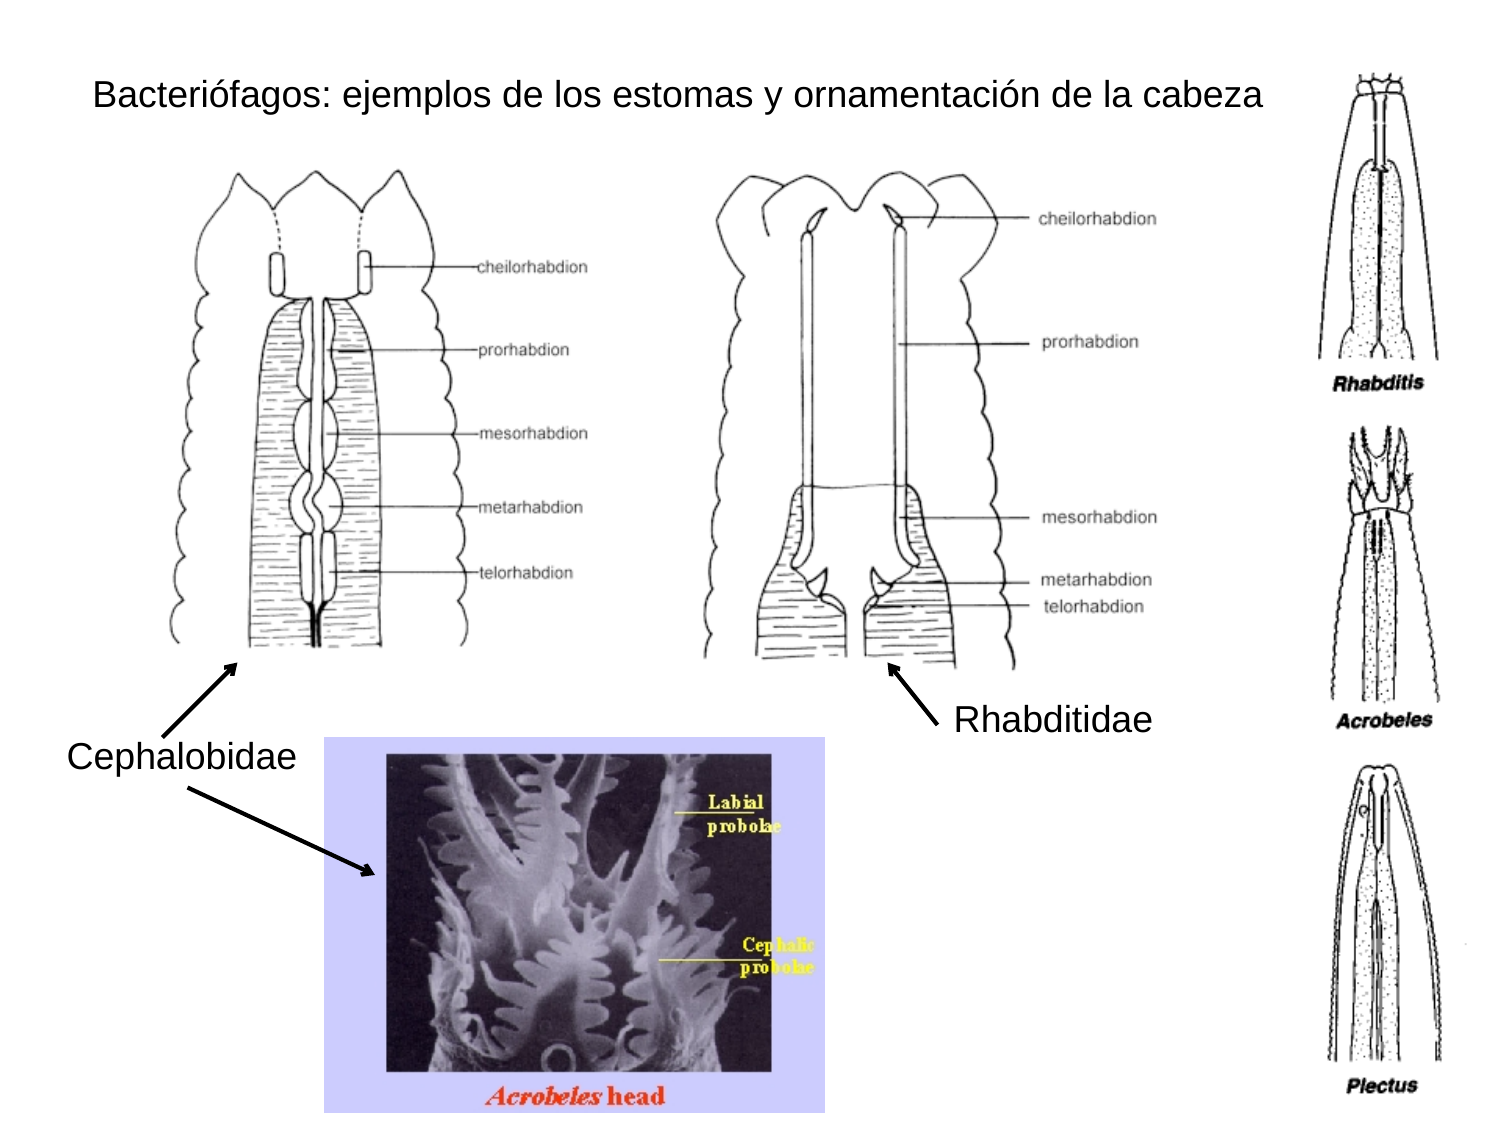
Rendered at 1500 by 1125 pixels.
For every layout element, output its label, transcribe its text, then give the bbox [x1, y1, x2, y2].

text_box Cephalobidae [51, 724, 312, 785]
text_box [187, 787, 376, 876]
picture [1224, 24, 1476, 1113]
text_box Bacteriófagos: ejemplos de los estomas y ornamentación de la cabeza [77, 62, 1219, 123]
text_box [162, 662, 238, 738]
text_box Rhabditidae [939, 698, 1168, 748]
picture [162, 163, 601, 690]
picture [699, 162, 1169, 690]
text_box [880, 668, 944, 719]
picture [324, 737, 826, 1113]
